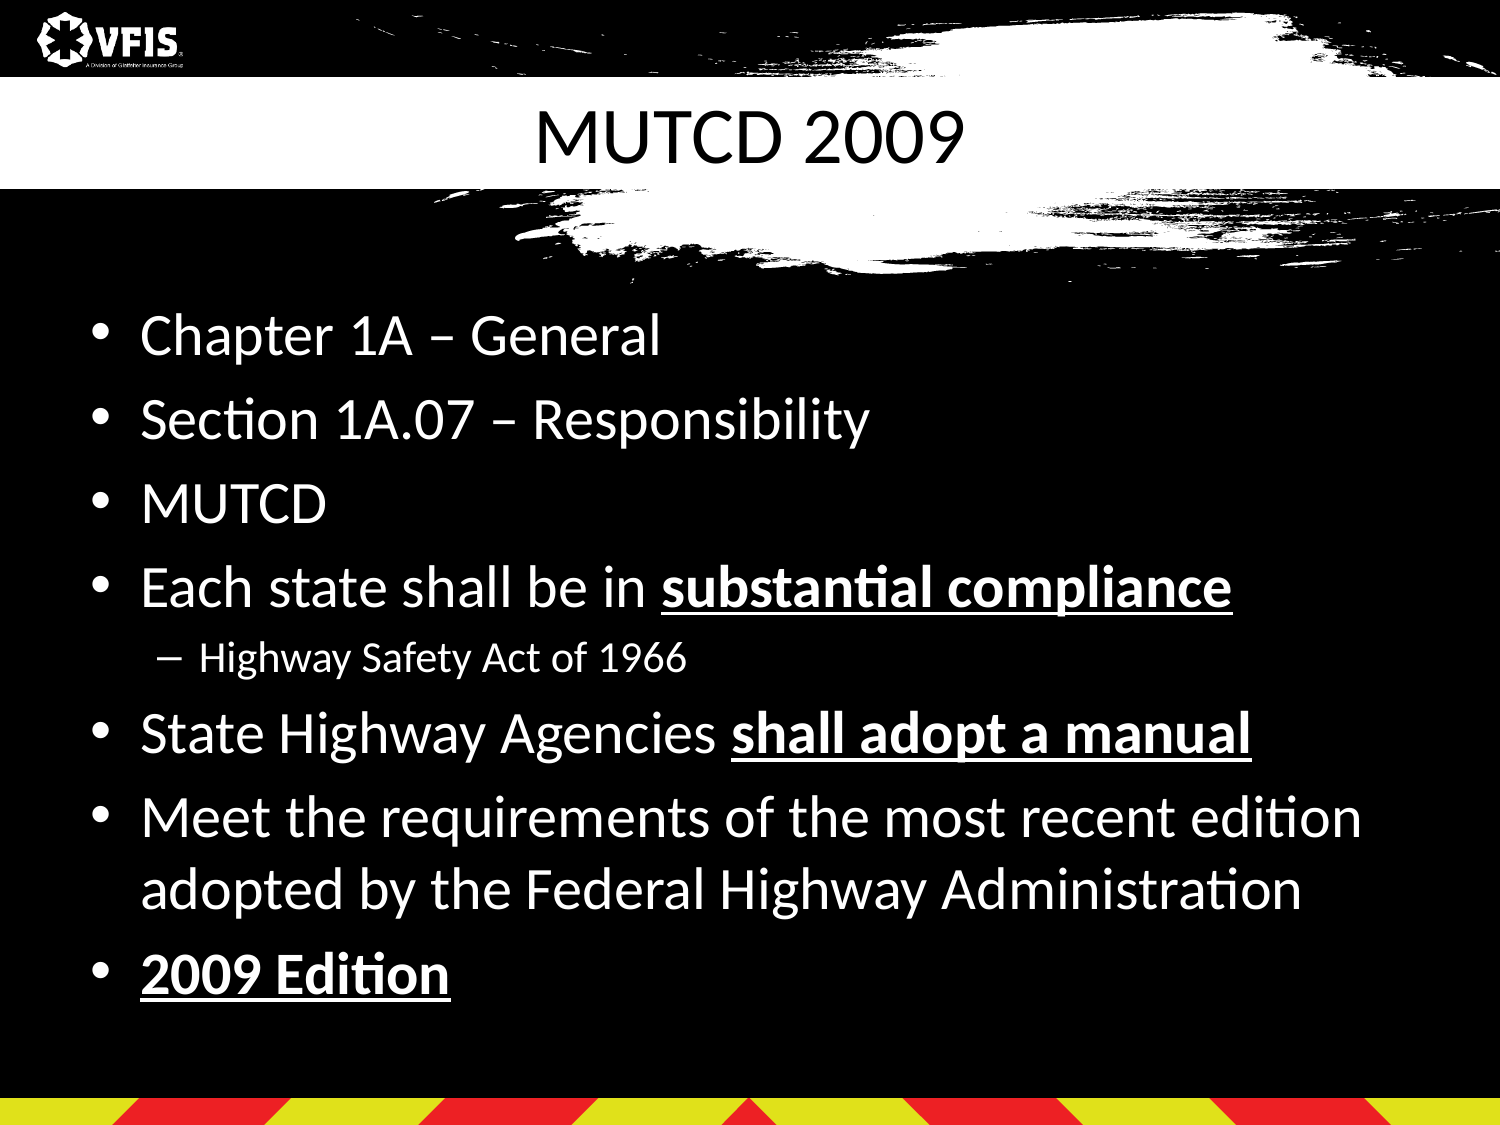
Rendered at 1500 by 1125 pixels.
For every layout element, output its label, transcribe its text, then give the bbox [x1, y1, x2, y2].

title MUTCD 2009 [75, 75, 1425, 188]
picture [0, 0, 1500, 1125]
list Chapter 1A – General Section 1A.07 – Responsibility MUTCD Each state shall be in substantial compliance Highway Safety Act of 1966 State Highway Agencies shall adopt a manual Meet the requirements of the most recent edition adopted by the Federal Highway Administration 2009 Edition [75, 287, 1425, 1075]
